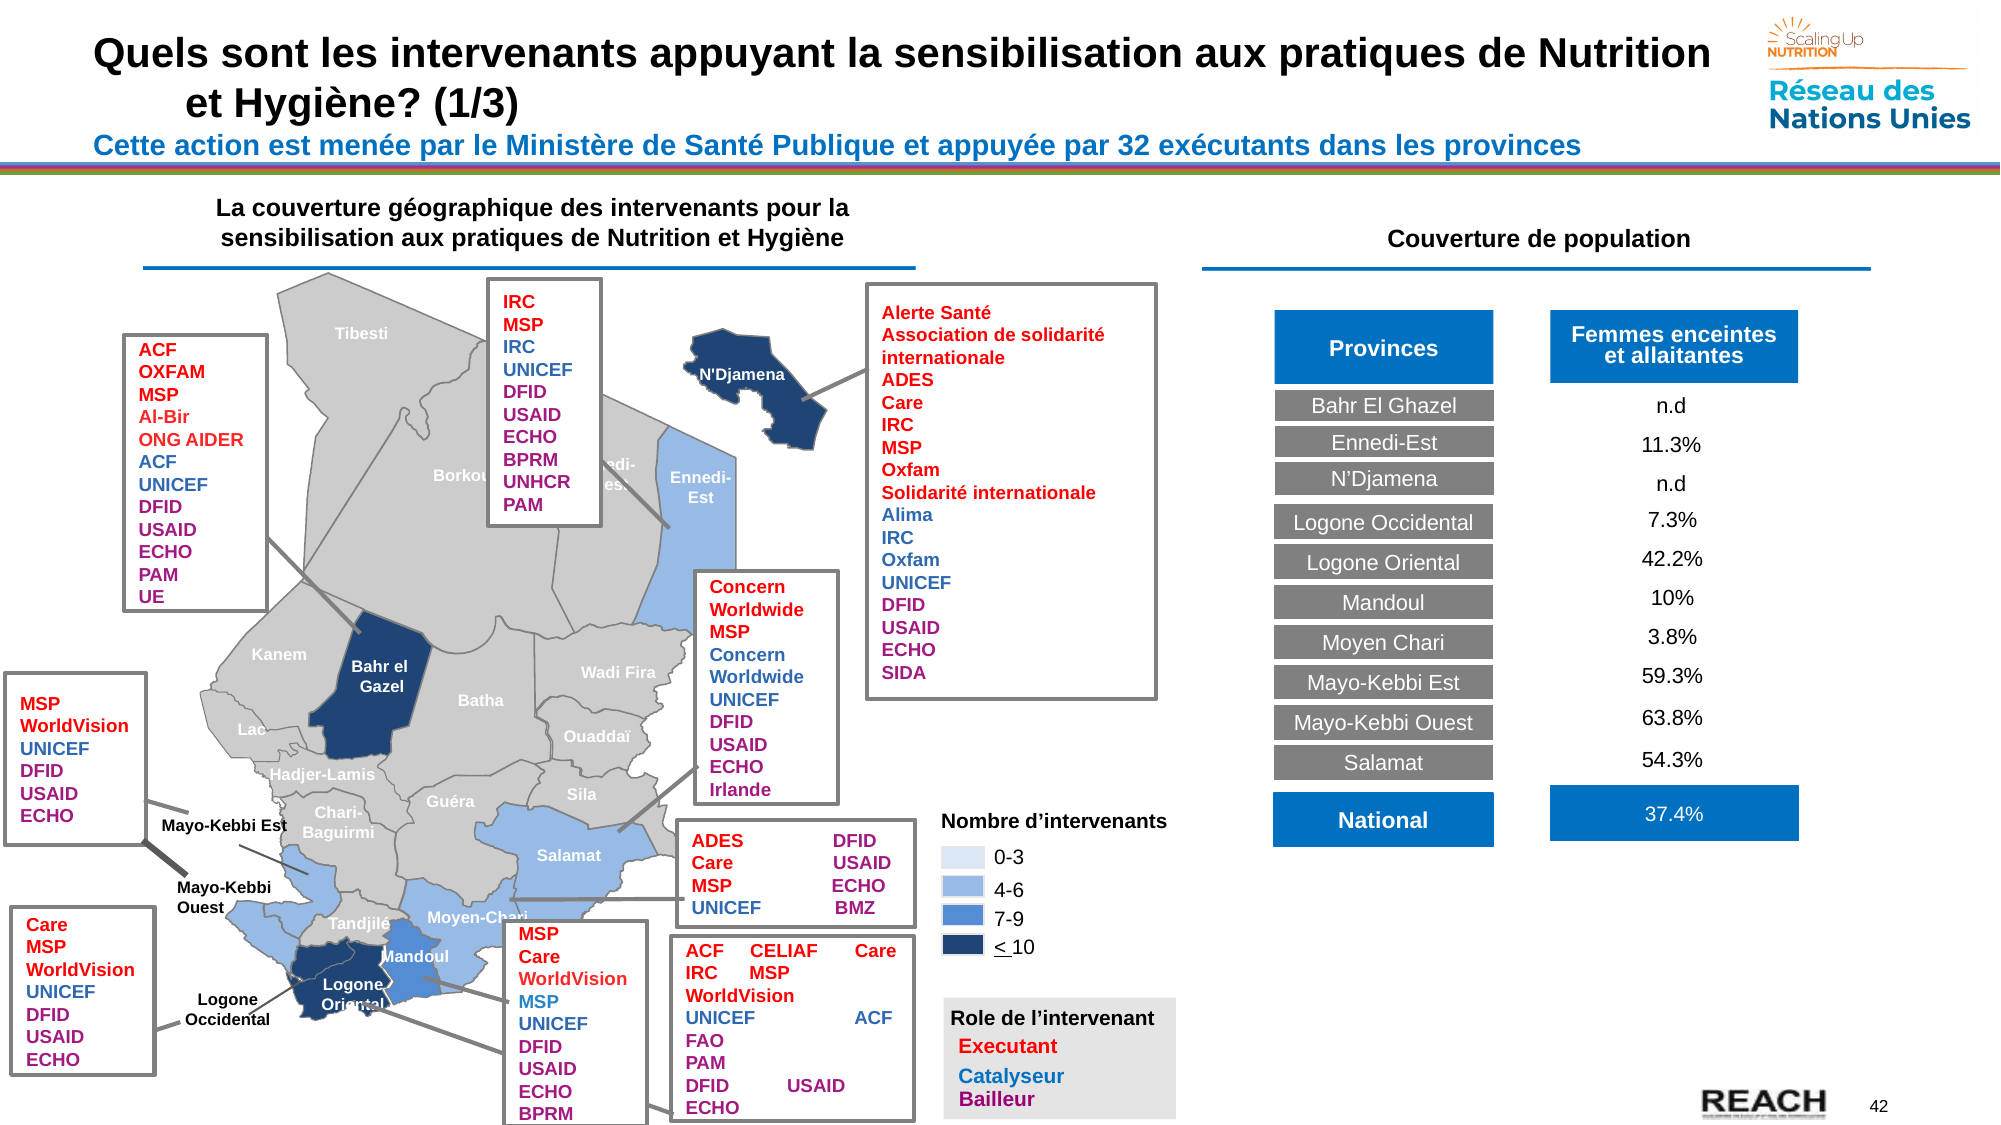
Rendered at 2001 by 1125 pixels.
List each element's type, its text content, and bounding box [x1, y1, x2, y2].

text_box Role de l’intervenant [950, 1006, 1231, 1045]
table_cell Mandoul [1274, 585, 1493, 619]
text_box 4-6 [994, 876, 1126, 902]
text_box [940, 902, 986, 928]
picture [1700, 1089, 1831, 1120]
table_cell 10% [1548, 580, 1797, 614]
table_cell Ennedi-Est [1275, 426, 1494, 457]
table_header n.d [1547, 388, 1795, 422]
table_cell Salamat [1274, 745, 1493, 780]
table_cell 63.8% [1548, 698, 1797, 737]
text_box MSP WorldVision UNICEF DFID USAID ECHO [3, 671, 156, 847]
table_cell Mayo-Kebbi Ouest [1274, 705, 1493, 740]
table_cell 3.8% [1548, 619, 1797, 653]
text_box < 10 [994, 933, 1118, 959]
text_box Catalyseur [943, 1061, 1084, 1089]
table_header Logone Occidental [1274, 504, 1493, 539]
text_box ACF CELIAF Care IRC MSP WorldVision UNICEF ACF FAO PAM DFID USAID ECHO [649, 934, 916, 1123]
table_cell Logone Oriental [1274, 544, 1493, 579]
text_box 7-9 [994, 905, 1136, 931]
text_box Quels sont les intervenants appuyant la sensibilisation aux pratiques de Nutrition et Hygiène? (1/3) Cette action est menée par le Ministère de Santé Publique et appuyée par 32 exécutants dans les provinces [78, 18, 1895, 155]
text_box [940, 845, 986, 871]
text_box 0-3 [994, 843, 1176, 869]
text_box Executant [943, 1035, 1103, 1056]
table_header 7.3% [1548, 502, 1797, 535]
text_box Couverture de population [1202, 207, 1877, 267]
text_box National [1272, 791, 1495, 848]
table_cell 42.2% [1548, 541, 1797, 575]
table_cell 54.3% [1548, 742, 1797, 776]
table_cell 11.3% [1547, 428, 1795, 461]
table_cell n.d [1547, 467, 1795, 496]
text_box [942, 996, 1178, 1121]
table_cell 59.3% [1548, 658, 1797, 692]
text_box Nombre d’intervenants [940, 805, 1208, 848]
text_box ADES DFID Care USAID MSP ECHO UNICEF BMZ [832, 818, 917, 929]
text_box La couverture géographique des intervenants pour la sensibilisation aux pratiques de Nutrition et Hygiène [143, 176, 924, 267]
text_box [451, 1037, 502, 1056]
text_box Femmes enceintes et allaitantes [1548, 308, 1800, 383]
text_box [940, 874, 986, 899]
text_box Alerte Santé Association de solidarité internationale ADES Care IRC MSP Oxfam Solidarité internationale Alima IRC Oxfam UNICEF DFID USAID ECHO SIDA [832, 282, 1158, 701]
text_box Bailleur [944, 1084, 1085, 1112]
text_box 37.4% [1548, 784, 1800, 843]
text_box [161, 272, 828, 1030]
text_box Care MSP WorldVision UNICEF DFID USAID ECHO [9, 905, 157, 1077]
text_box Provinces [1273, 308, 1495, 385]
table_cell Moyen Chari [1274, 625, 1493, 659]
table_cell Mayo-Kebbi Est [1274, 665, 1493, 699]
picture [1750, 6, 1981, 142]
text_box Concern Worldwide MSP Concern Worldwide UNICEF DFID USAID ECHO Irlande [832, 569, 840, 806]
text_box [940, 932, 986, 957]
table_cell N’Djamena [1275, 462, 1494, 495]
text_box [142, 840, 187, 876]
text_box ACF OXFAM MSP Al-Bir ONG AIDER ACF UNICEF DFID USAID ECHO PAM UE [122, 333, 156, 613]
text_box MSP Care WorldVision MSP UNICEF DFID USAID ECHO BPRM [502, 1037, 649, 1125]
table_header Bahr El Ghazel [1275, 390, 1494, 421]
